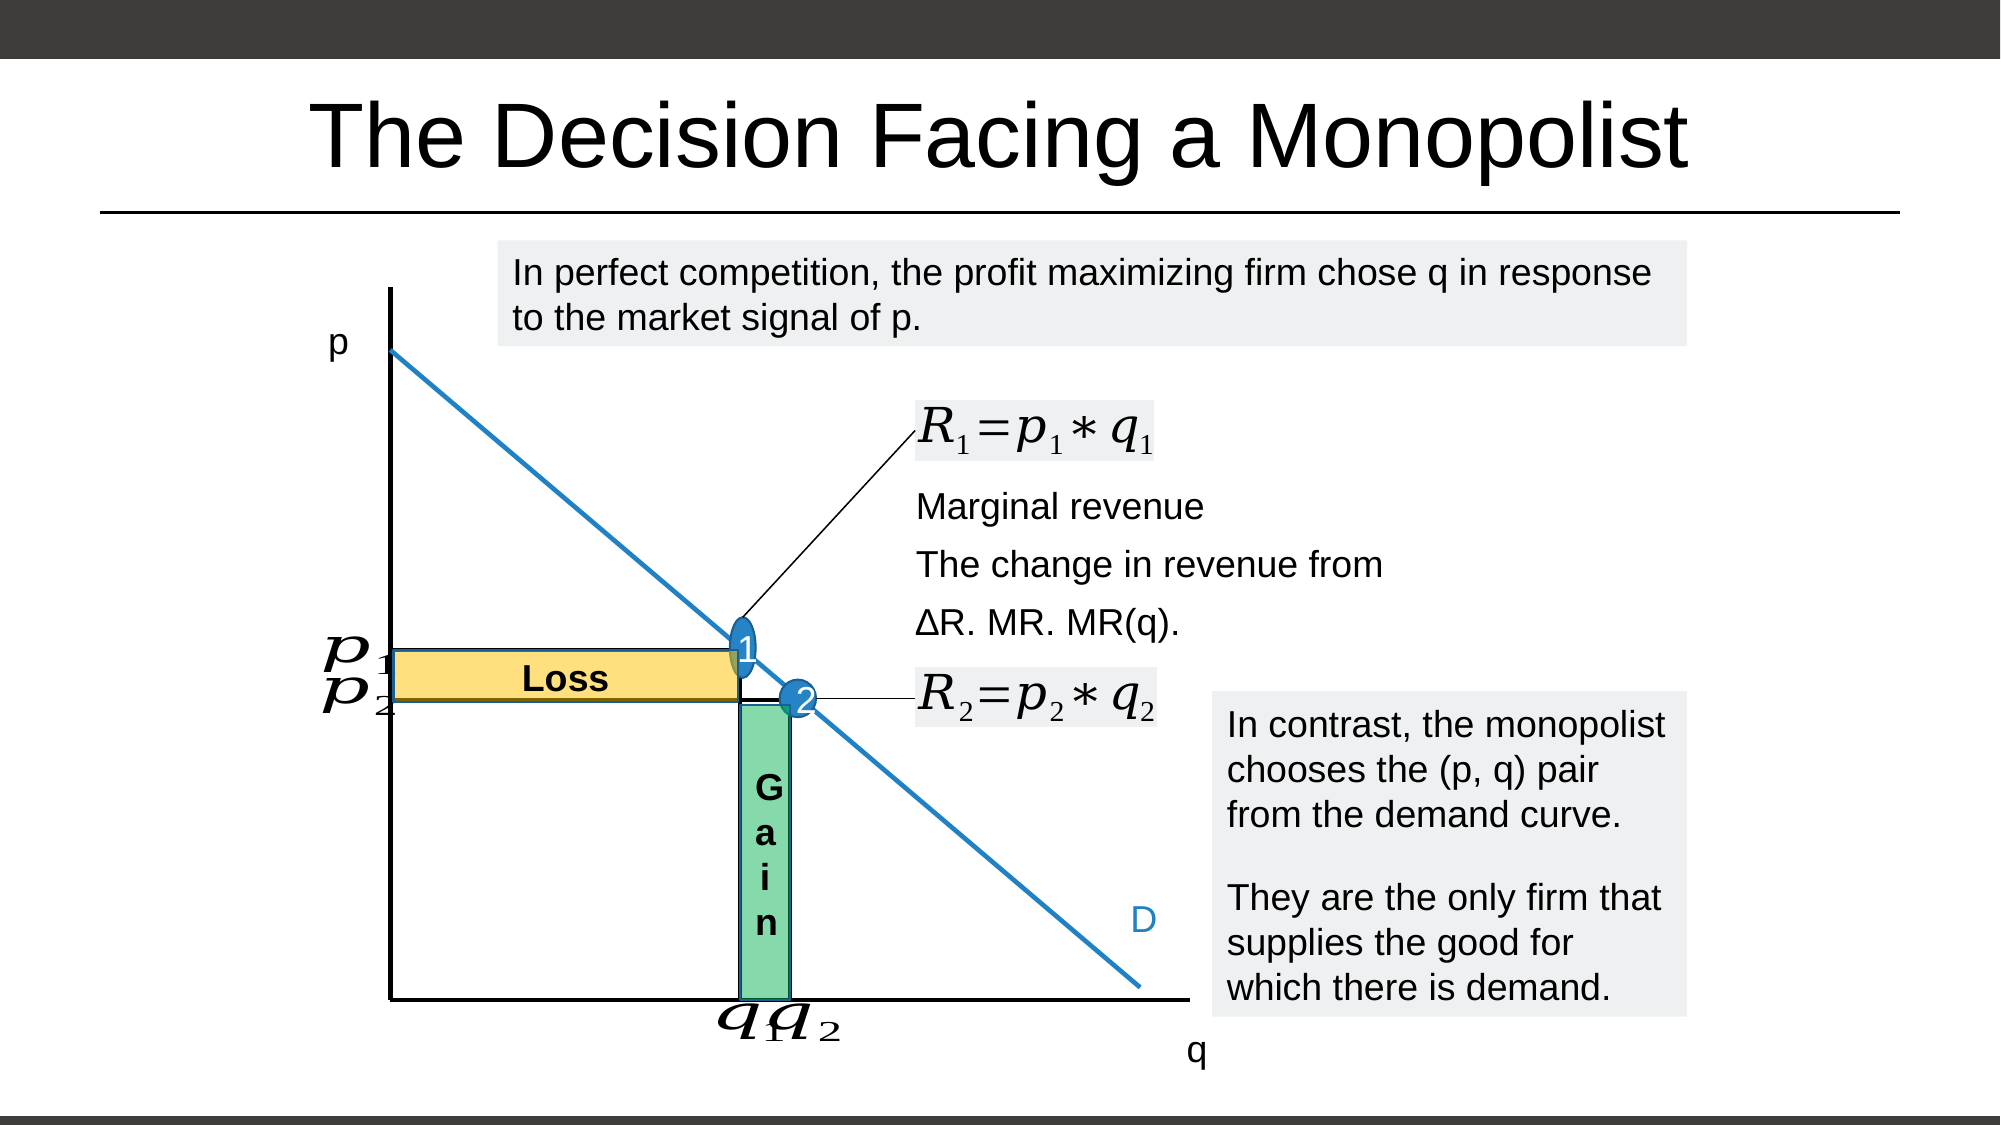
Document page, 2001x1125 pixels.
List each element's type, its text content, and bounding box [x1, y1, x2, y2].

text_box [312, 239, 1688, 1079]
title The Decision Facing a Monopolist [99, 37, 1900, 225]
